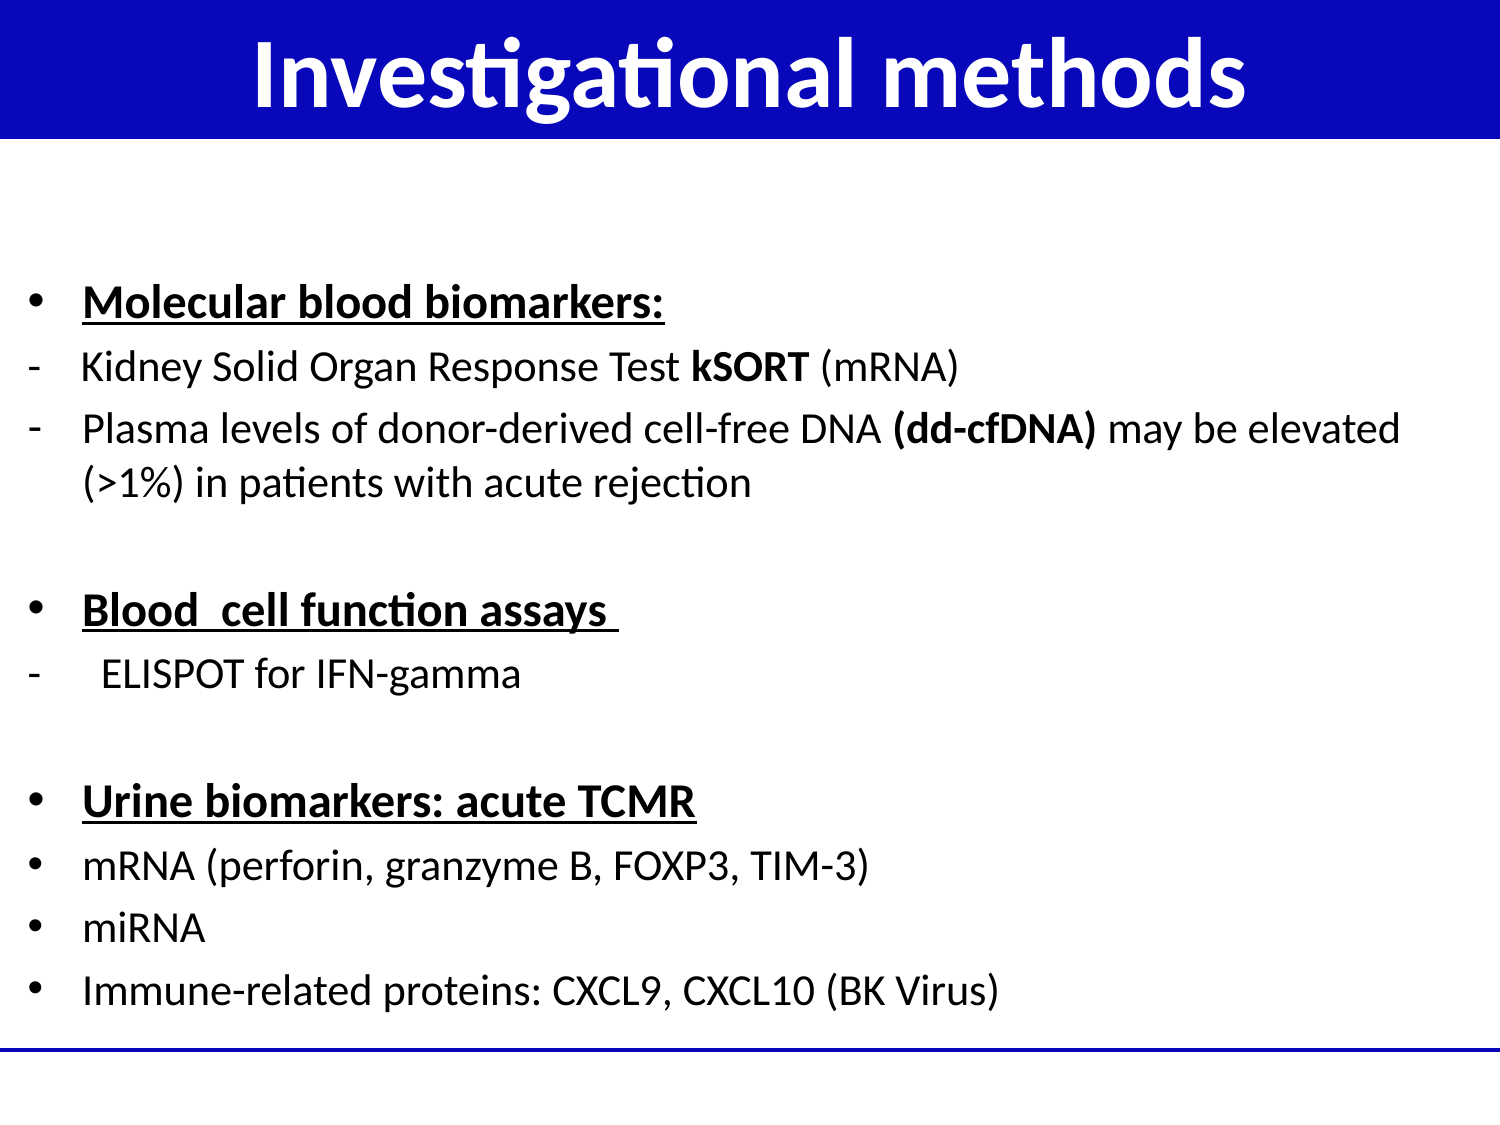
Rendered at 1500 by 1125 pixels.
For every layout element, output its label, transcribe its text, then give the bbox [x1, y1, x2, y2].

text_box Investigational methods [0, 0, 1500, 139]
list Molecular blood biomarkers: - Kidney Solid Organ Response Test kSORT (mRNA) Plasma levels of donor-derived cell-free DNA (dd-cfDNA) may be elevated (>1%) in patients with acute rejection Blood cell function assays - ELISPOT for IFN-gamma Urine biomarkers: acute TCMR mRNA (perforin, granzyme B, FOXP3, TIM-3) miRNA Immune-related proteins: CXCL9, CXCL10 (BK Virus) [12, 200, 1475, 1025]
